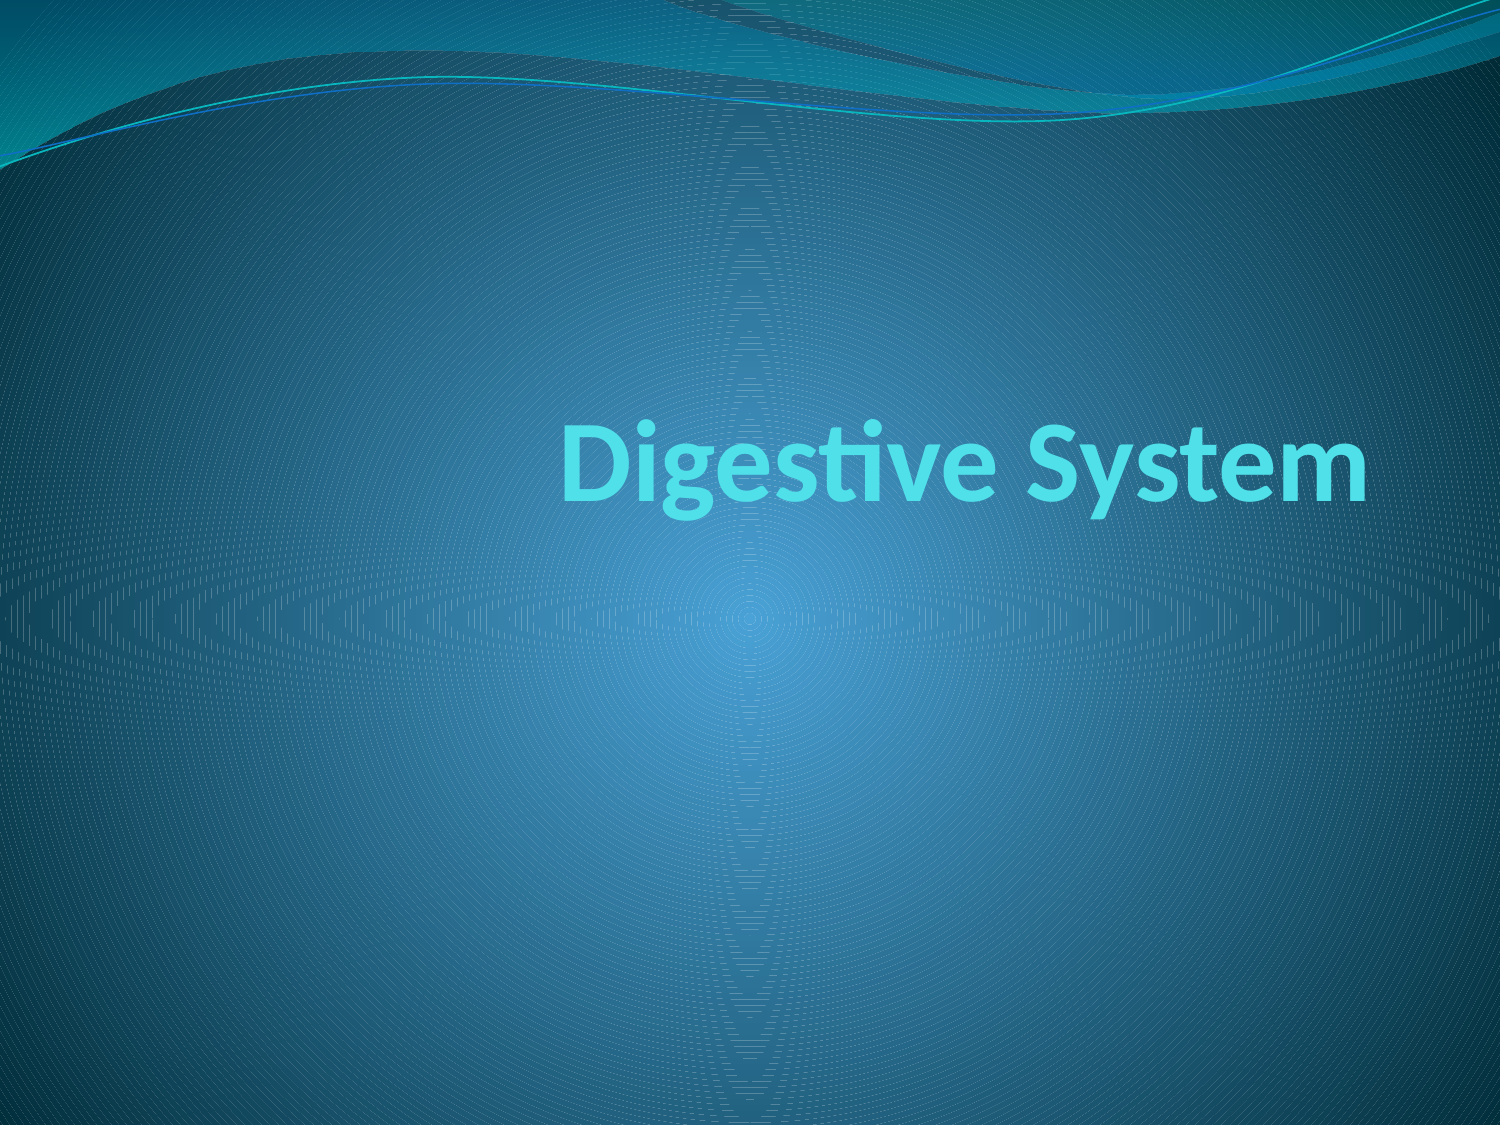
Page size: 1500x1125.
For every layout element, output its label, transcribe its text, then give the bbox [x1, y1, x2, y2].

title Digestive System [87, 224, 1376, 525]
